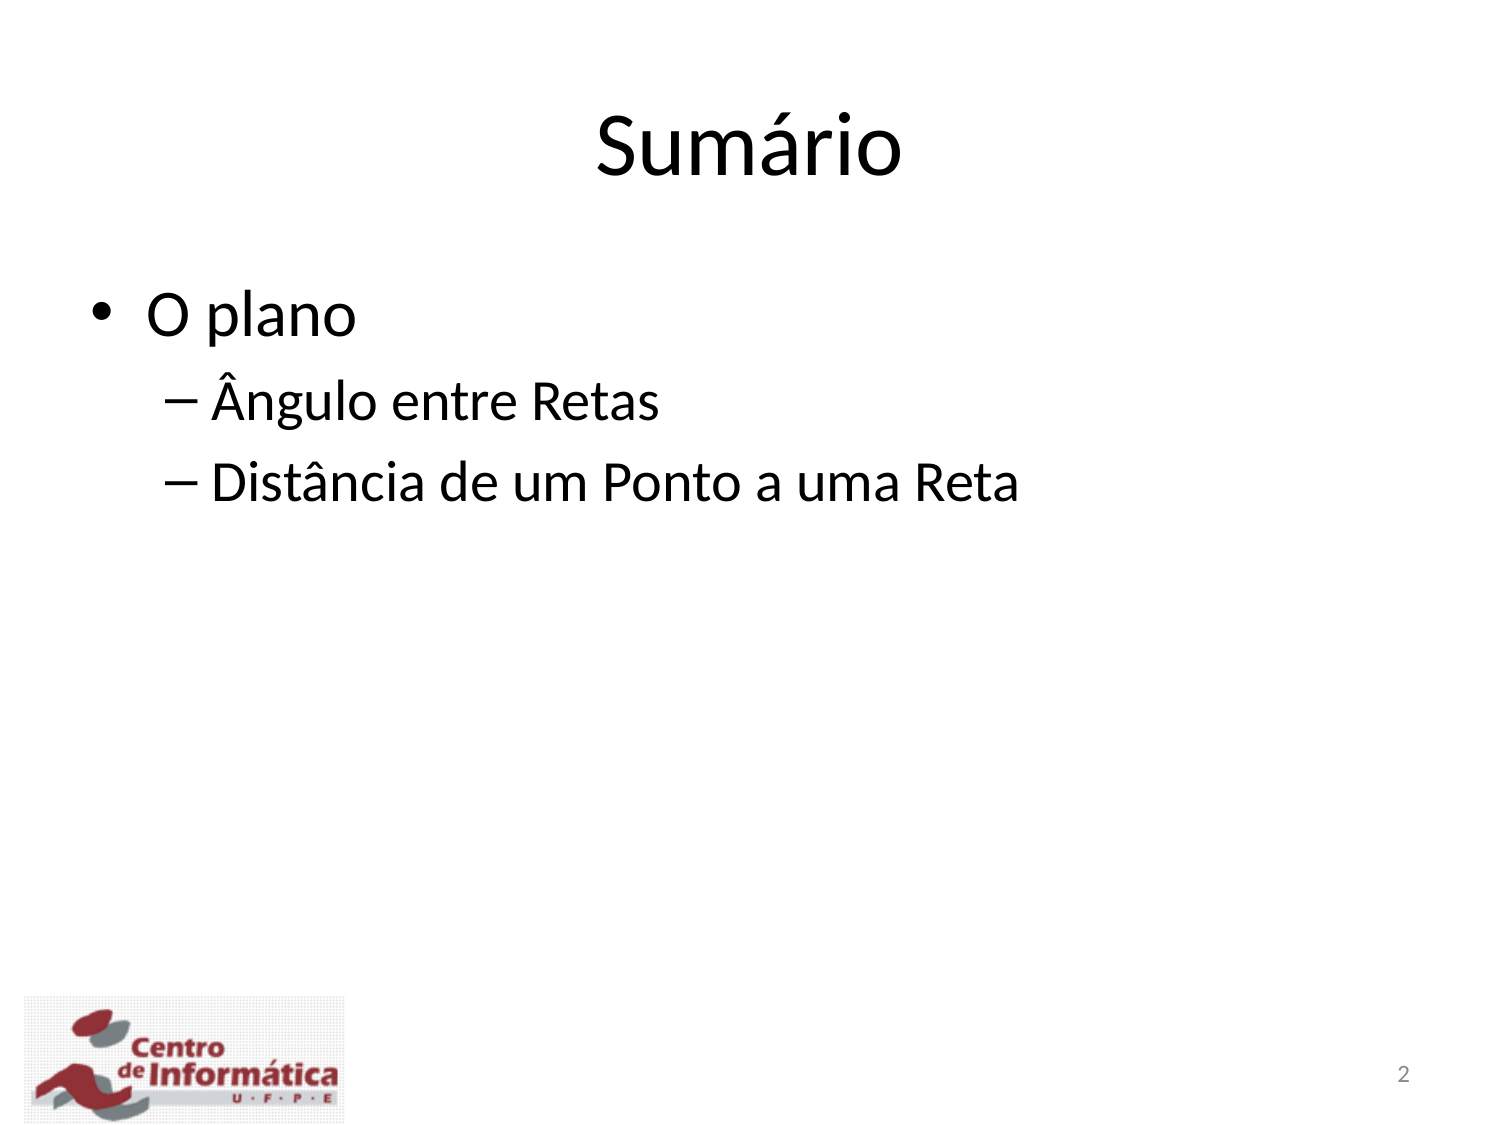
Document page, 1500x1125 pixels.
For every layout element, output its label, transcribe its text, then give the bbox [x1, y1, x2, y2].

slide_number 2 [1074, 1042, 1425, 1103]
list O plano Ângulo entre Retas Distância de um Ponto a uma Reta [75, 262, 1425, 1005]
picture [23, 995, 346, 1125]
title Sumário [75, 45, 1425, 233]
